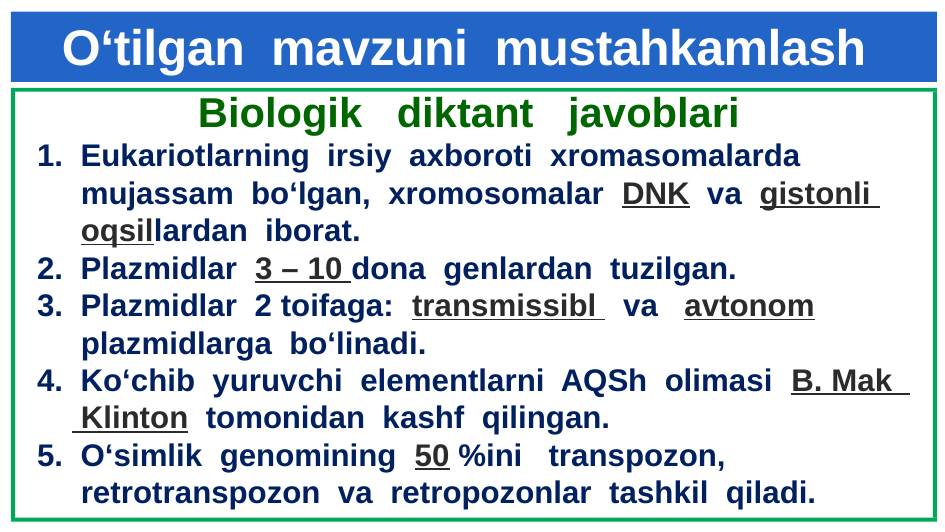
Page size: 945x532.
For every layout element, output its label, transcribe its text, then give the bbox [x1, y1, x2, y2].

text_box Biologik diktant javoblari 1. Eukariotlarning irsiy axboroti xromasomalarda mujassam bo‘lgan, xromosomalar DNK va gistonli oqsillardan iborat. 2. Plazmidlar 3 – 10 dona genlardan tuzilgan. 3. Plazmidlar 2 toifaga: transmissibl va avtonom plazmidlarga bo‘linadi. 4. Ko‘chib yuruvchi elementlarni AQSh olimasi B. Mak Klinton tomonidan kashf qilingan. 5. O‘simlik genomining 50 %ini transpozon, retrotranspozon va retropozonlar tashkil qiladi. [22, 78, 928, 518]
title O‘tilgan mavzuni mustahkamlash [11, 0, 928, 91]
